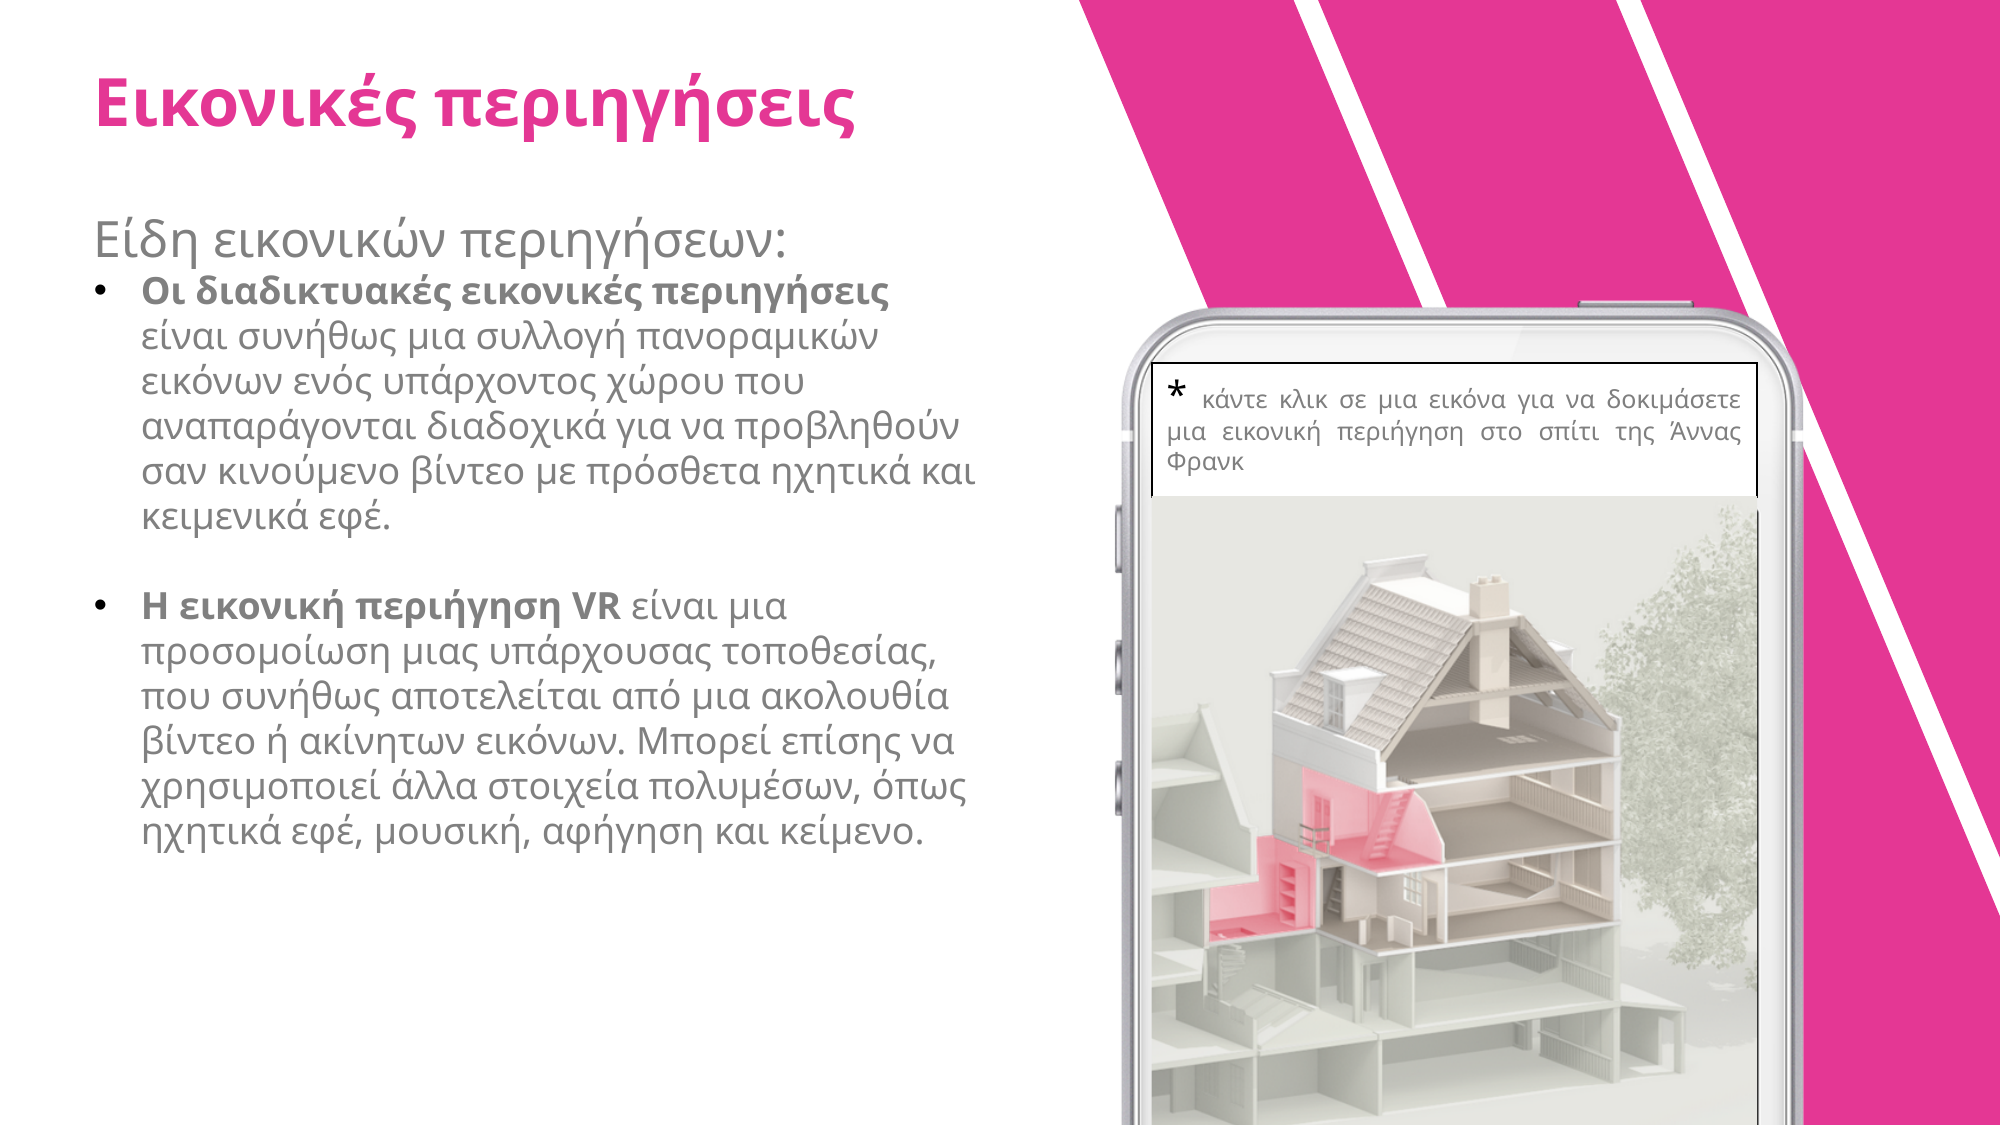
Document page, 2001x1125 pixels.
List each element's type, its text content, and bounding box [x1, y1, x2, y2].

text_box * κάντε κλικ σε μια εικόνα για να δοκιμάσετε μια εικονική περιήγηση στο σπίτι της Άννας Φρανκ [1151, 362, 1758, 496]
list Είδη εικονικών περιηγήσεων: Οι διαδικτυακές εικονικές περιηγήσεις είναι συνήθως μια συλλογή πανοραμικών εικόνων ενός υπάρχοντος χώρου που αναπαράγονται διαδοχικά για να προβληθούν σαν κινούμενο βίντεο με πρόσθετα ηχητικά και κειμενικά εφέ. Η εικονική περιήγηση VR είναι μια προσομοίωση μιας υπάρχουσας τοποθεσίας, που συνήθως αποτελείται από μια ακολουθία βίντεο ή ακίνητων εικόνων. Μπορεί επίσης να χρησιμοποιεί άλλα στοιχεία πολυμέσων, όπως ηχητικά εφέ, μουσική, αφήγηση και κείμενο. [78, 199, 1000, 1098]
picture [1078, 265, 1838, 1125]
list Εικονικές περιηγήσεις [78, 61, 1000, 165]
